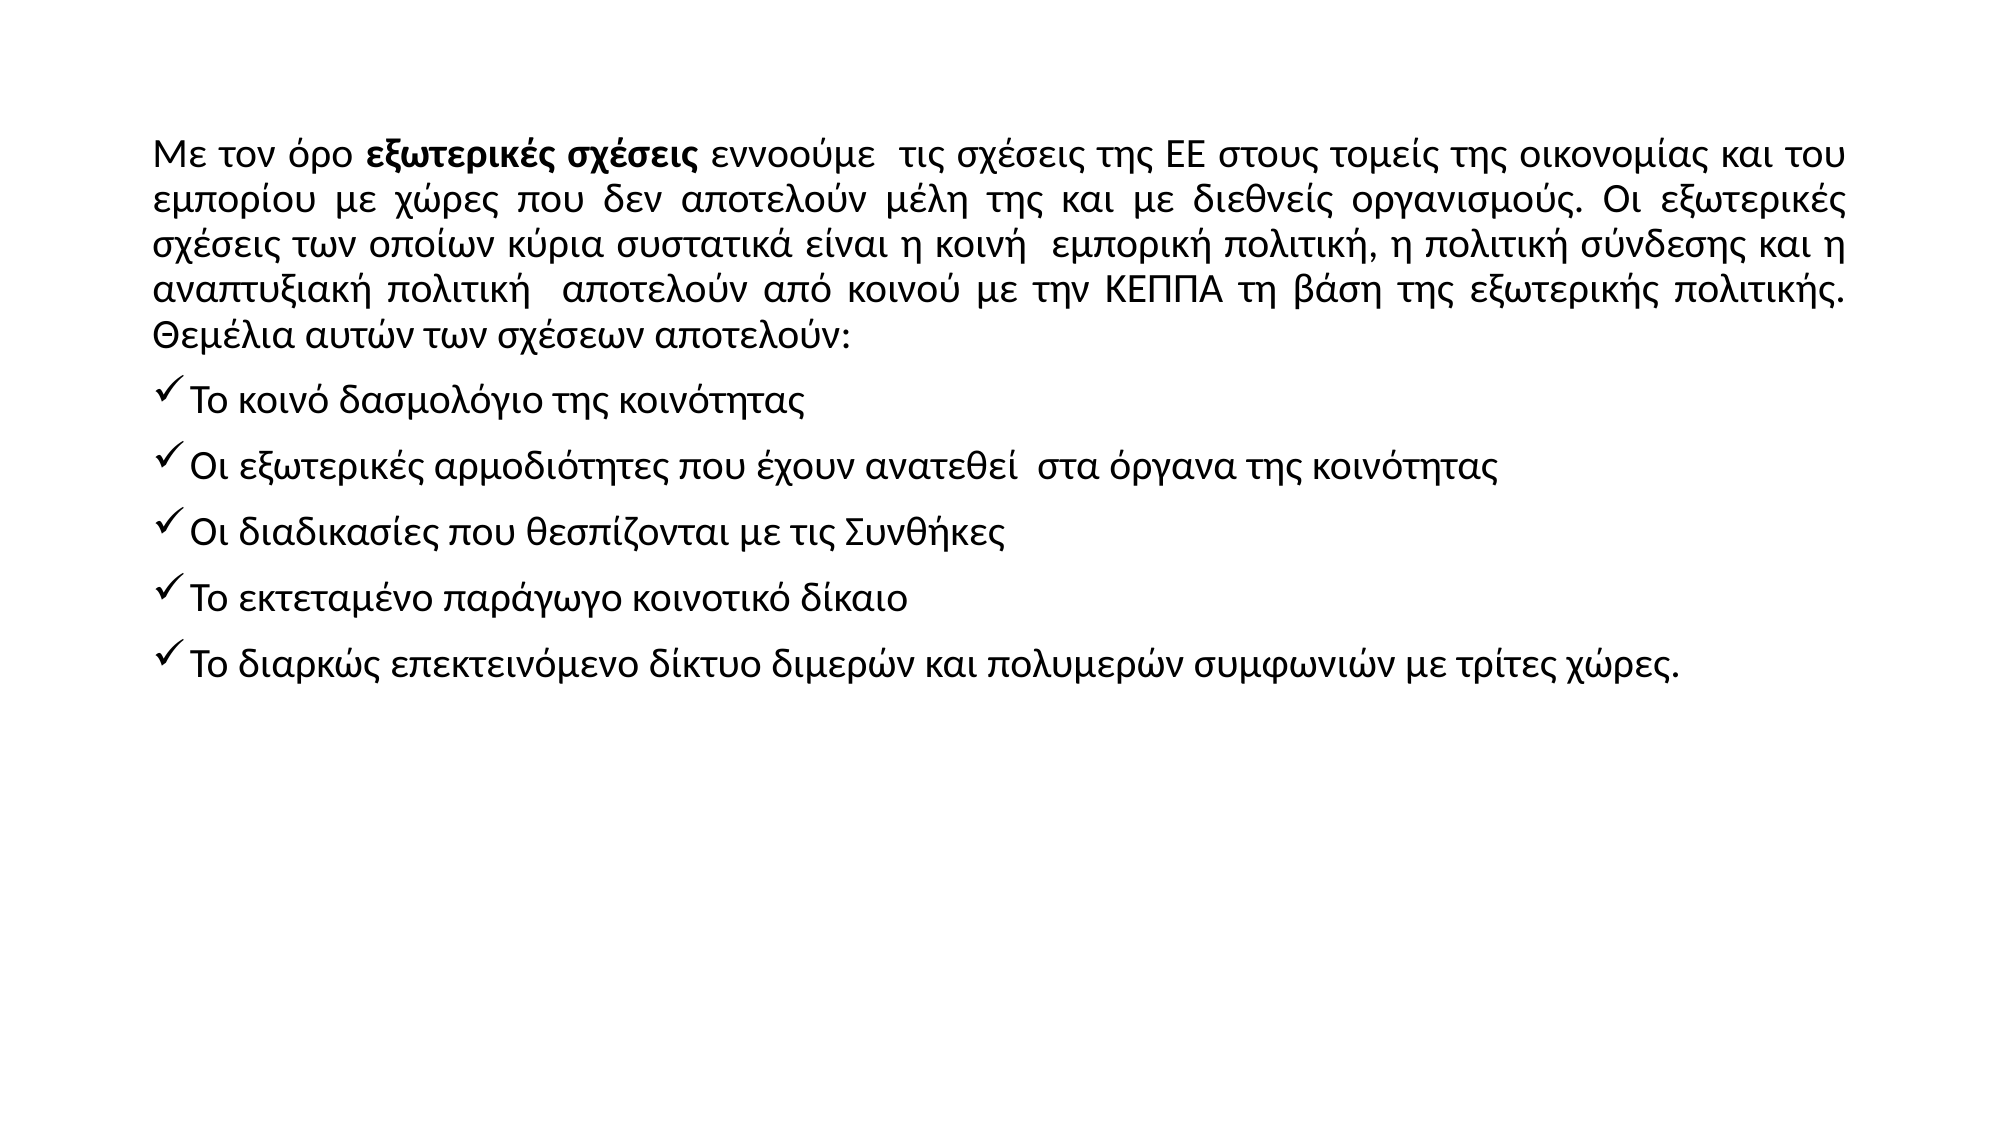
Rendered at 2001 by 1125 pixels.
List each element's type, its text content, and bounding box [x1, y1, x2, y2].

list Με τον όρο εξωτερικές σχέσεις εννοούμε τις σχέσεις της ΕΕ στους τομείς της οικονομίας και του εμπορίου με χώρες που δεν αποτελούν μέλη της και με διεθνείς οργανισμούς. Οι εξωτερικές σχέσεις των οποίων κύρια συστατικά είναι η κοινή εμπορική πολιτική, η πολιτική σύνδεσης και η αναπτυξιακή πολιτική αποτελούν από κοινού με την ΚΕΠΠΑ τη βάση της εξωτερικής πολιτικής. Θεμέλια αυτών των σχέσεων αποτελούν: Το κοινό δασμολόγιο της κοινότητας Οι εξωτερικές αρμοδιότητες που έχουν ανατεθεί στα όργανα της κοινότητας Οι διαδικασίες που θεσπίζονται με τις Συνθήκες Το εκτεταμένο παράγωγο κοινοτικό δίκαιο Το διαρκώς επεκτεινόμενο δίκτυο διμερών και πολυμερών συμφωνιών με τρίτες χώρες. [137, 124, 1863, 1014]
